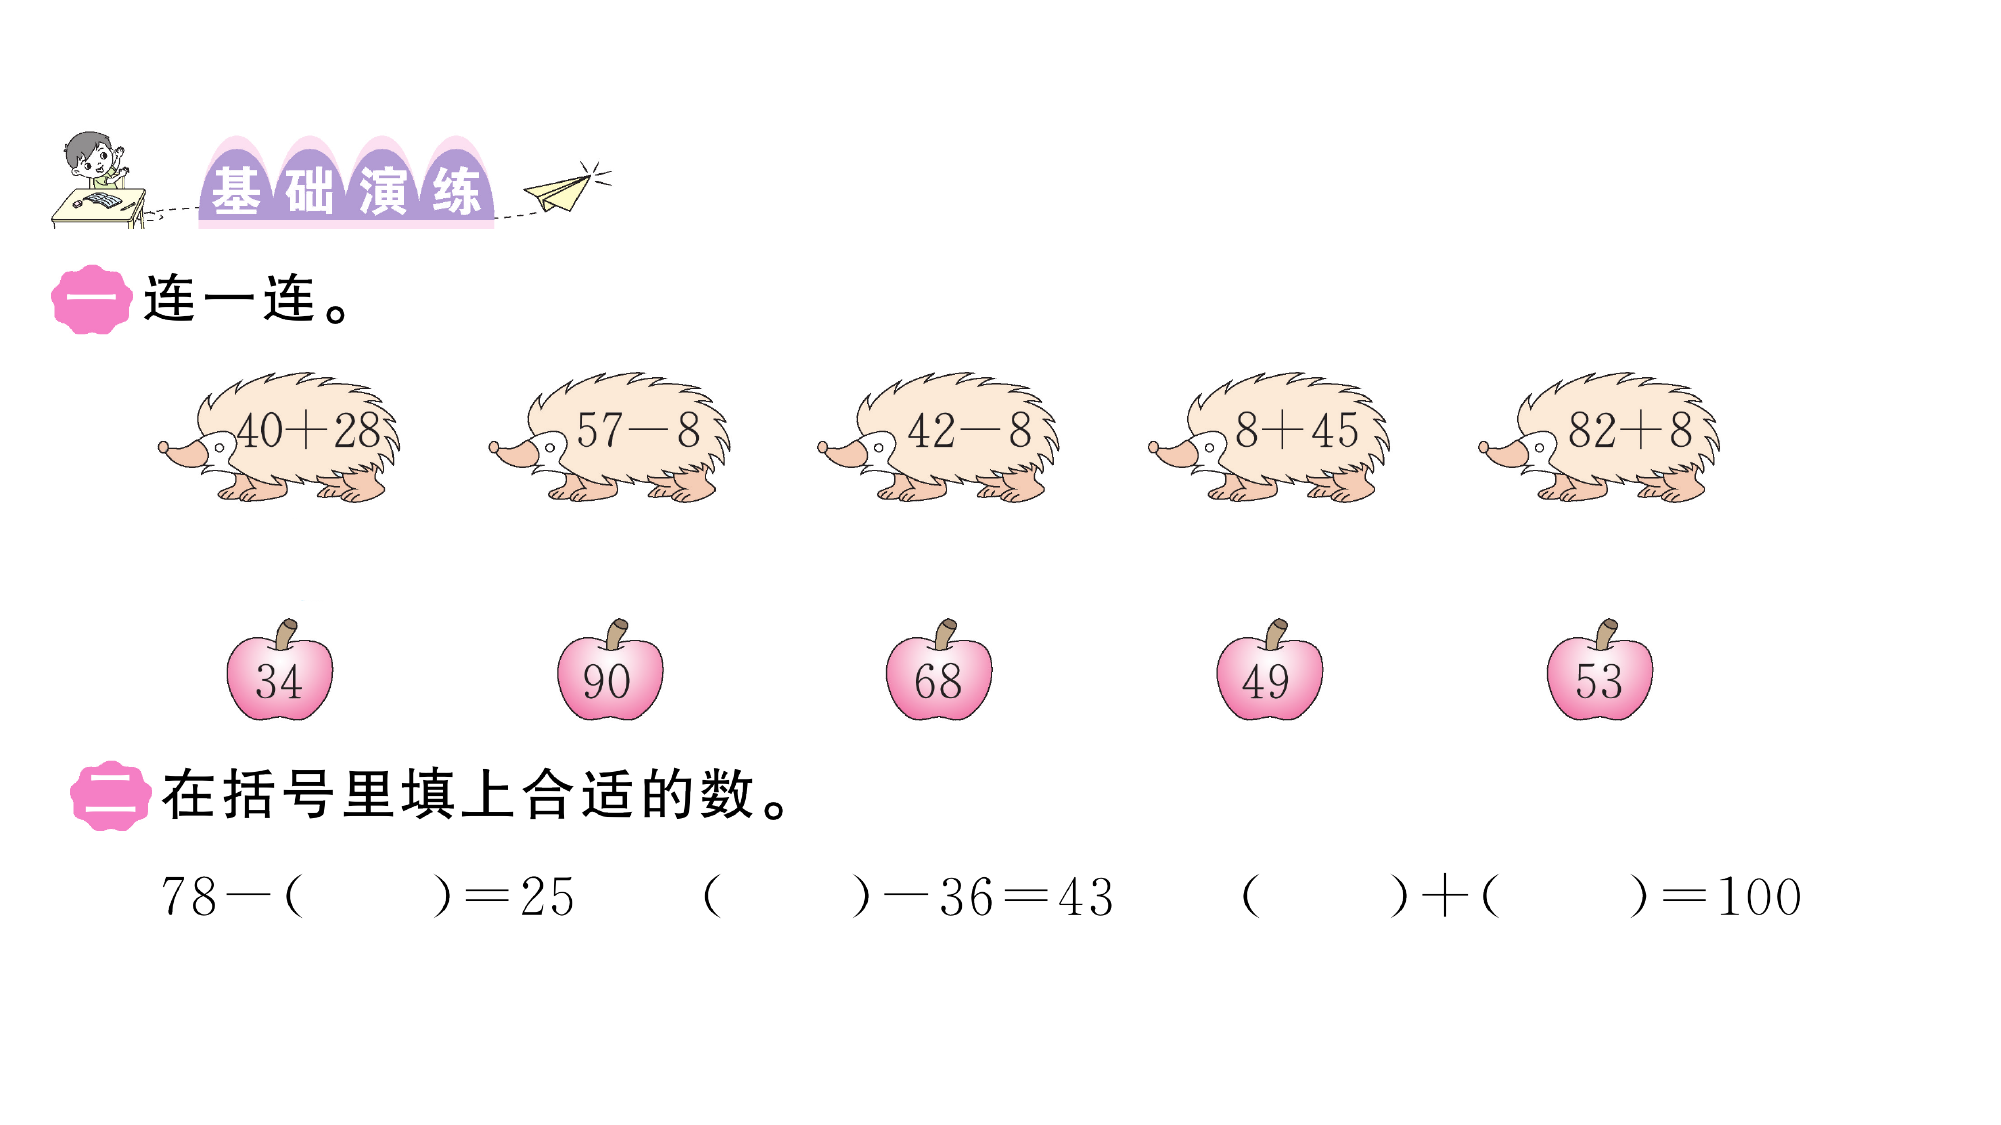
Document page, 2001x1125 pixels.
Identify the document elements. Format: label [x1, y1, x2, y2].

picture [66, 739, 1957, 944]
picture [47, 118, 1937, 737]
